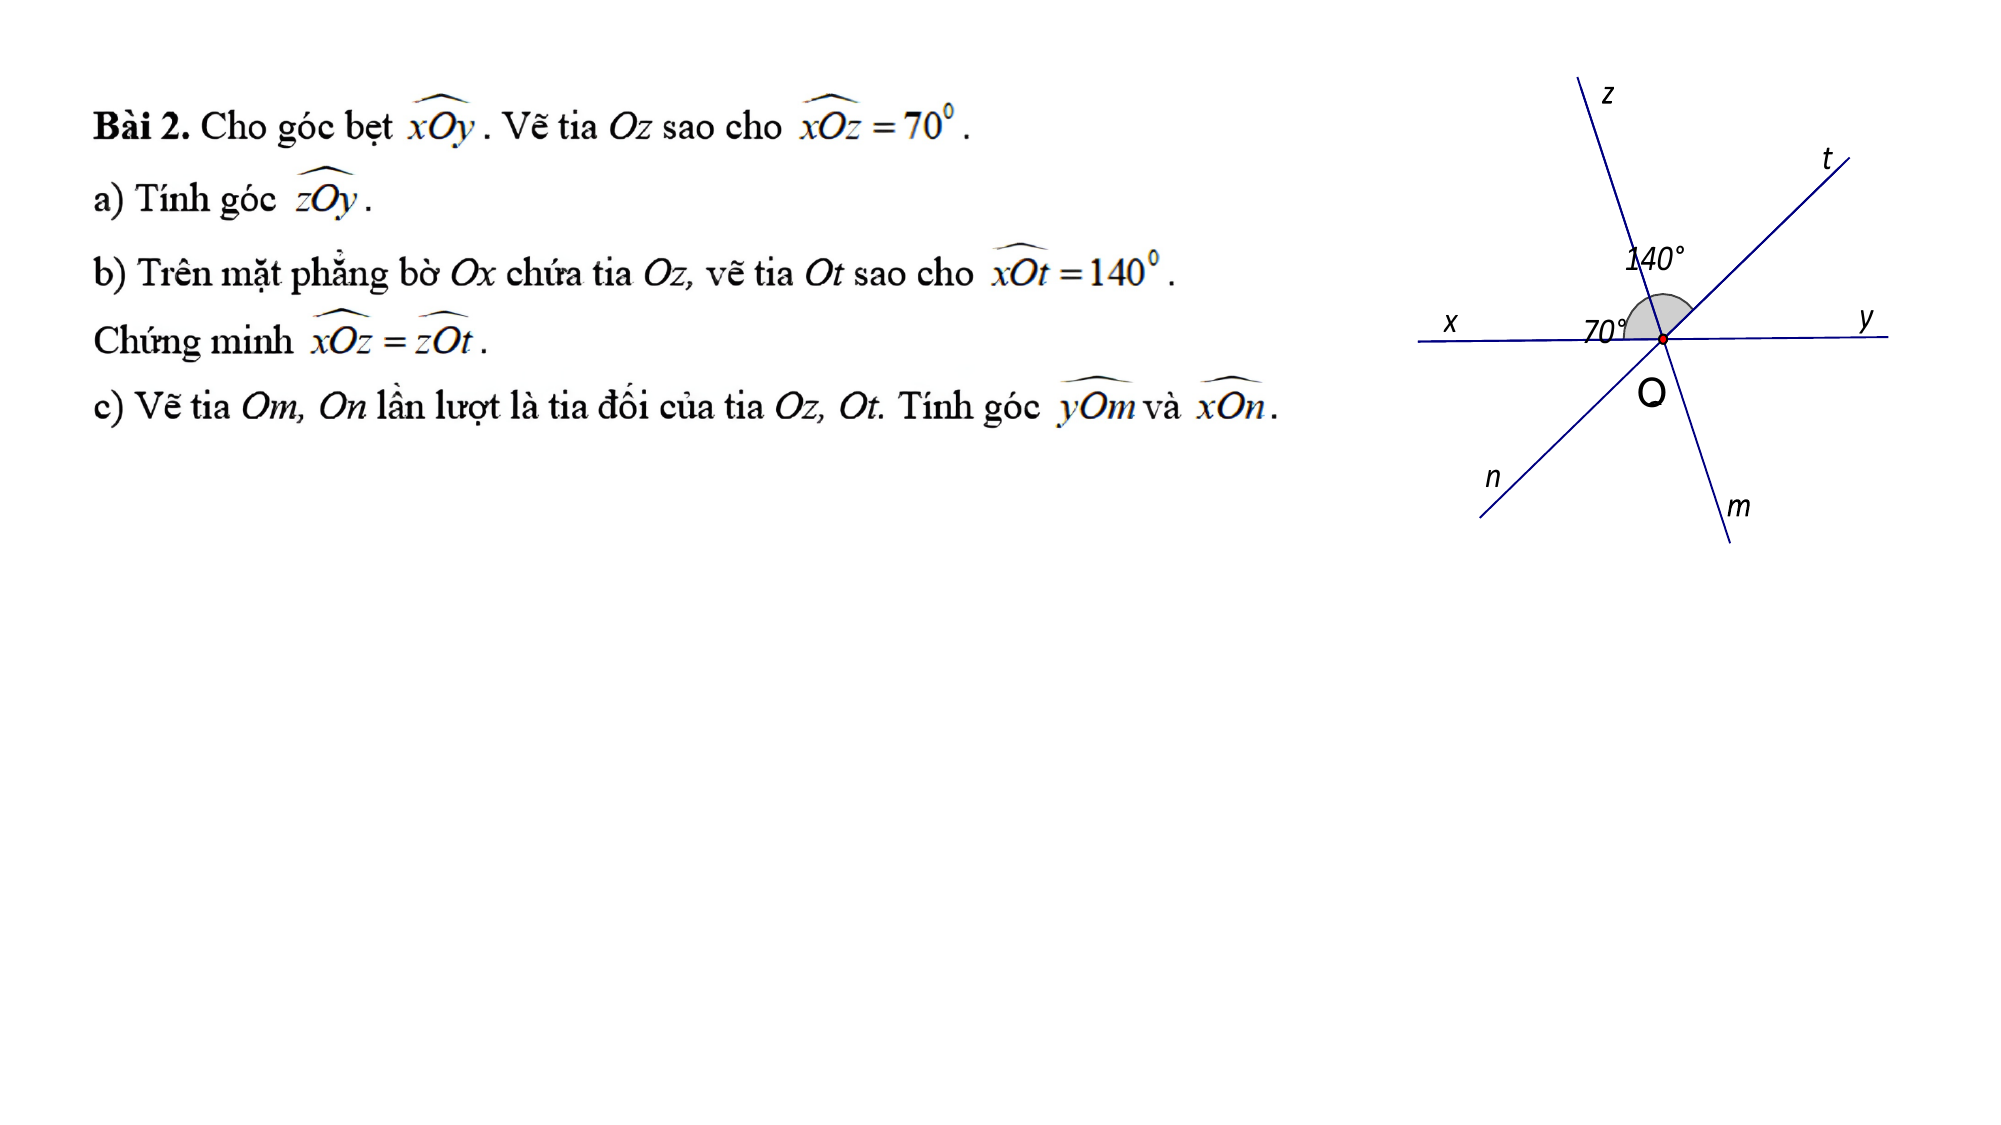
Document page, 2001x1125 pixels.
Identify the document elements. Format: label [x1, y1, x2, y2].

picture [66, 71, 1346, 466]
text_box [1414, 71, 2000, 582]
